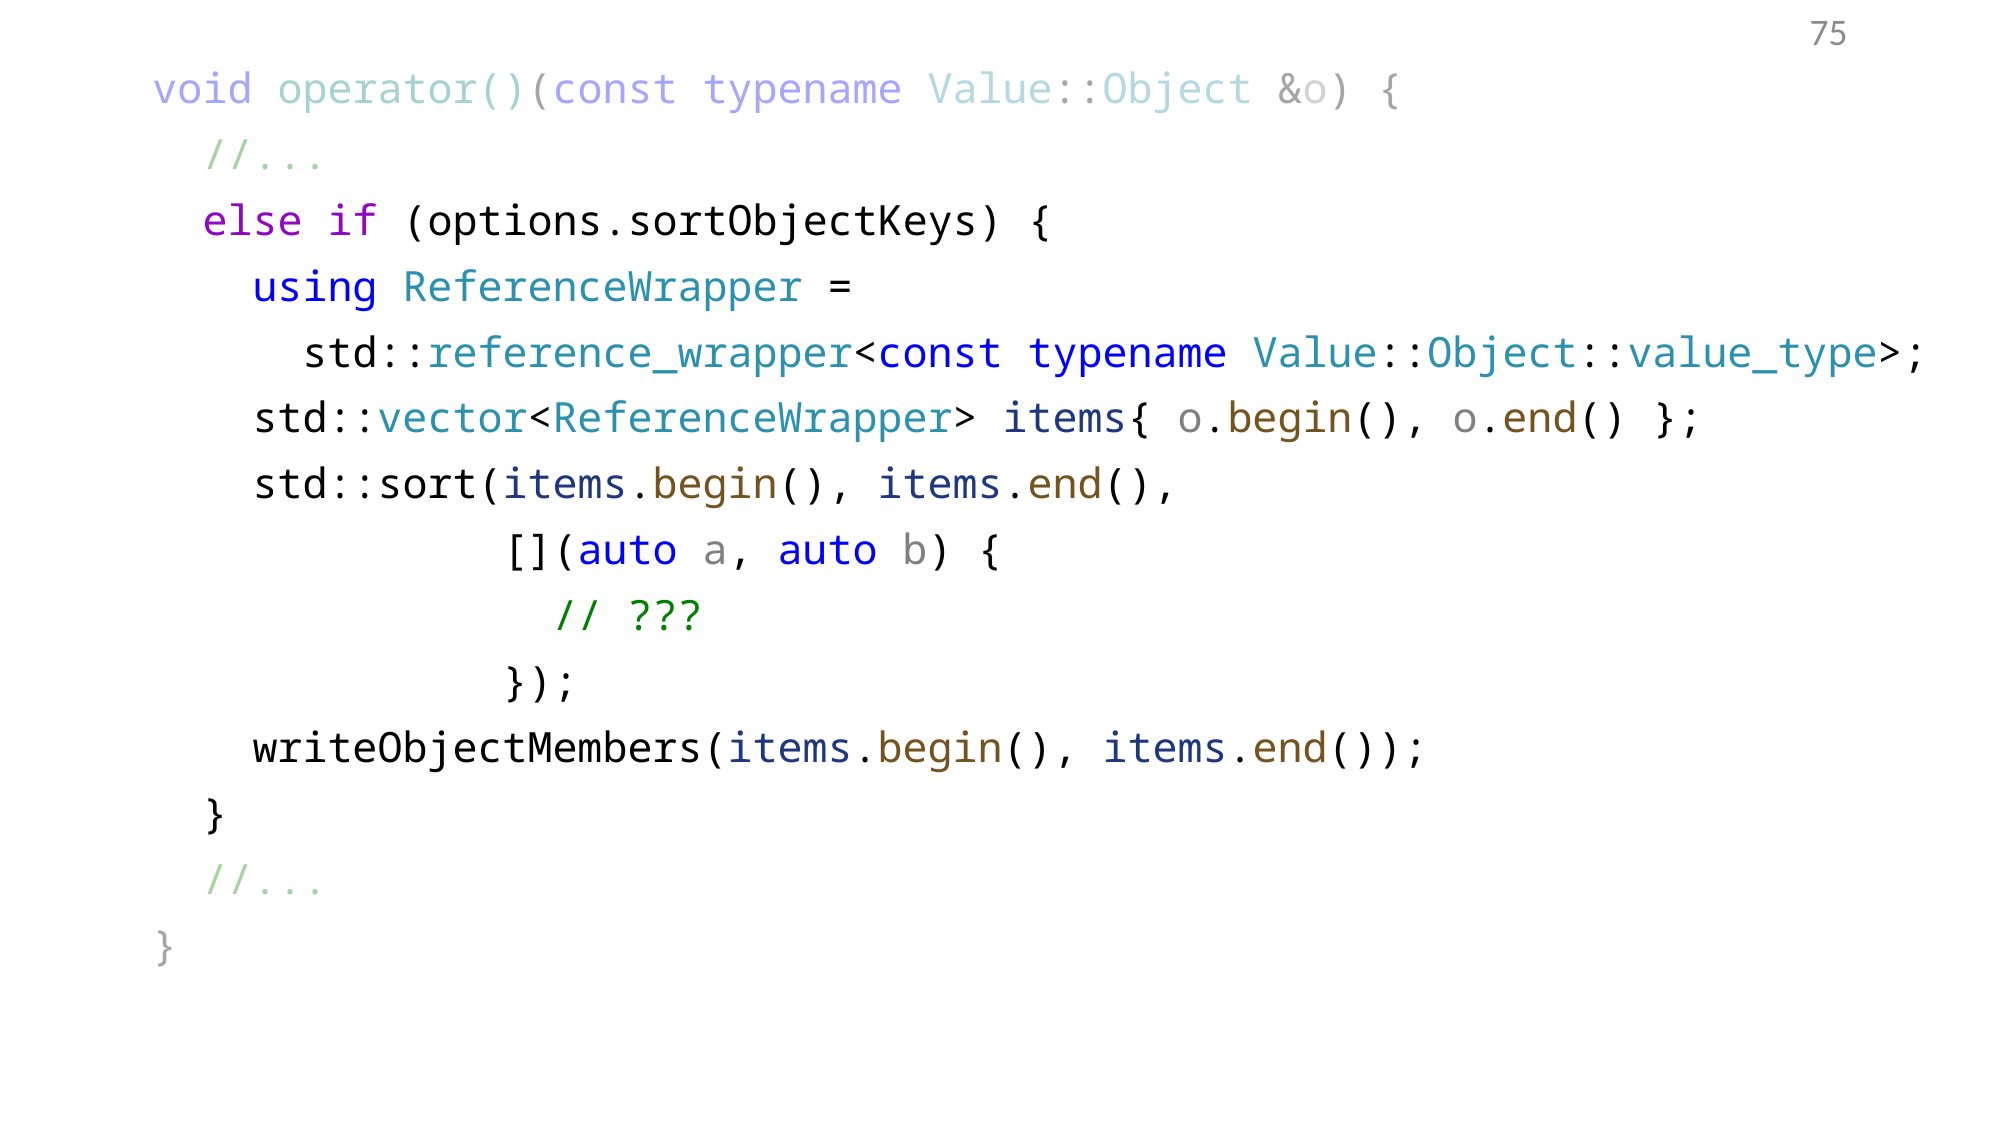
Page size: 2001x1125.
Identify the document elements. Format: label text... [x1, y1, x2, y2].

slide_number 75 [1412, 0, 1863, 60]
list void operator()(const typename Value::Object &o) { //... else if (options.sortObjectKeys) { using ReferenceWrapper = std::reference_wrapper<const typename Value::Object::value_type>; std::vector<ReferenceWrapper> items{ o.begin(), o.end() }; std::sort(items.begin(), items.end(), [](auto a, auto b) { // ??? }); writeObjectMembers(items.begin(), items.end()); } //... } [137, 59, 2000, 1125]
